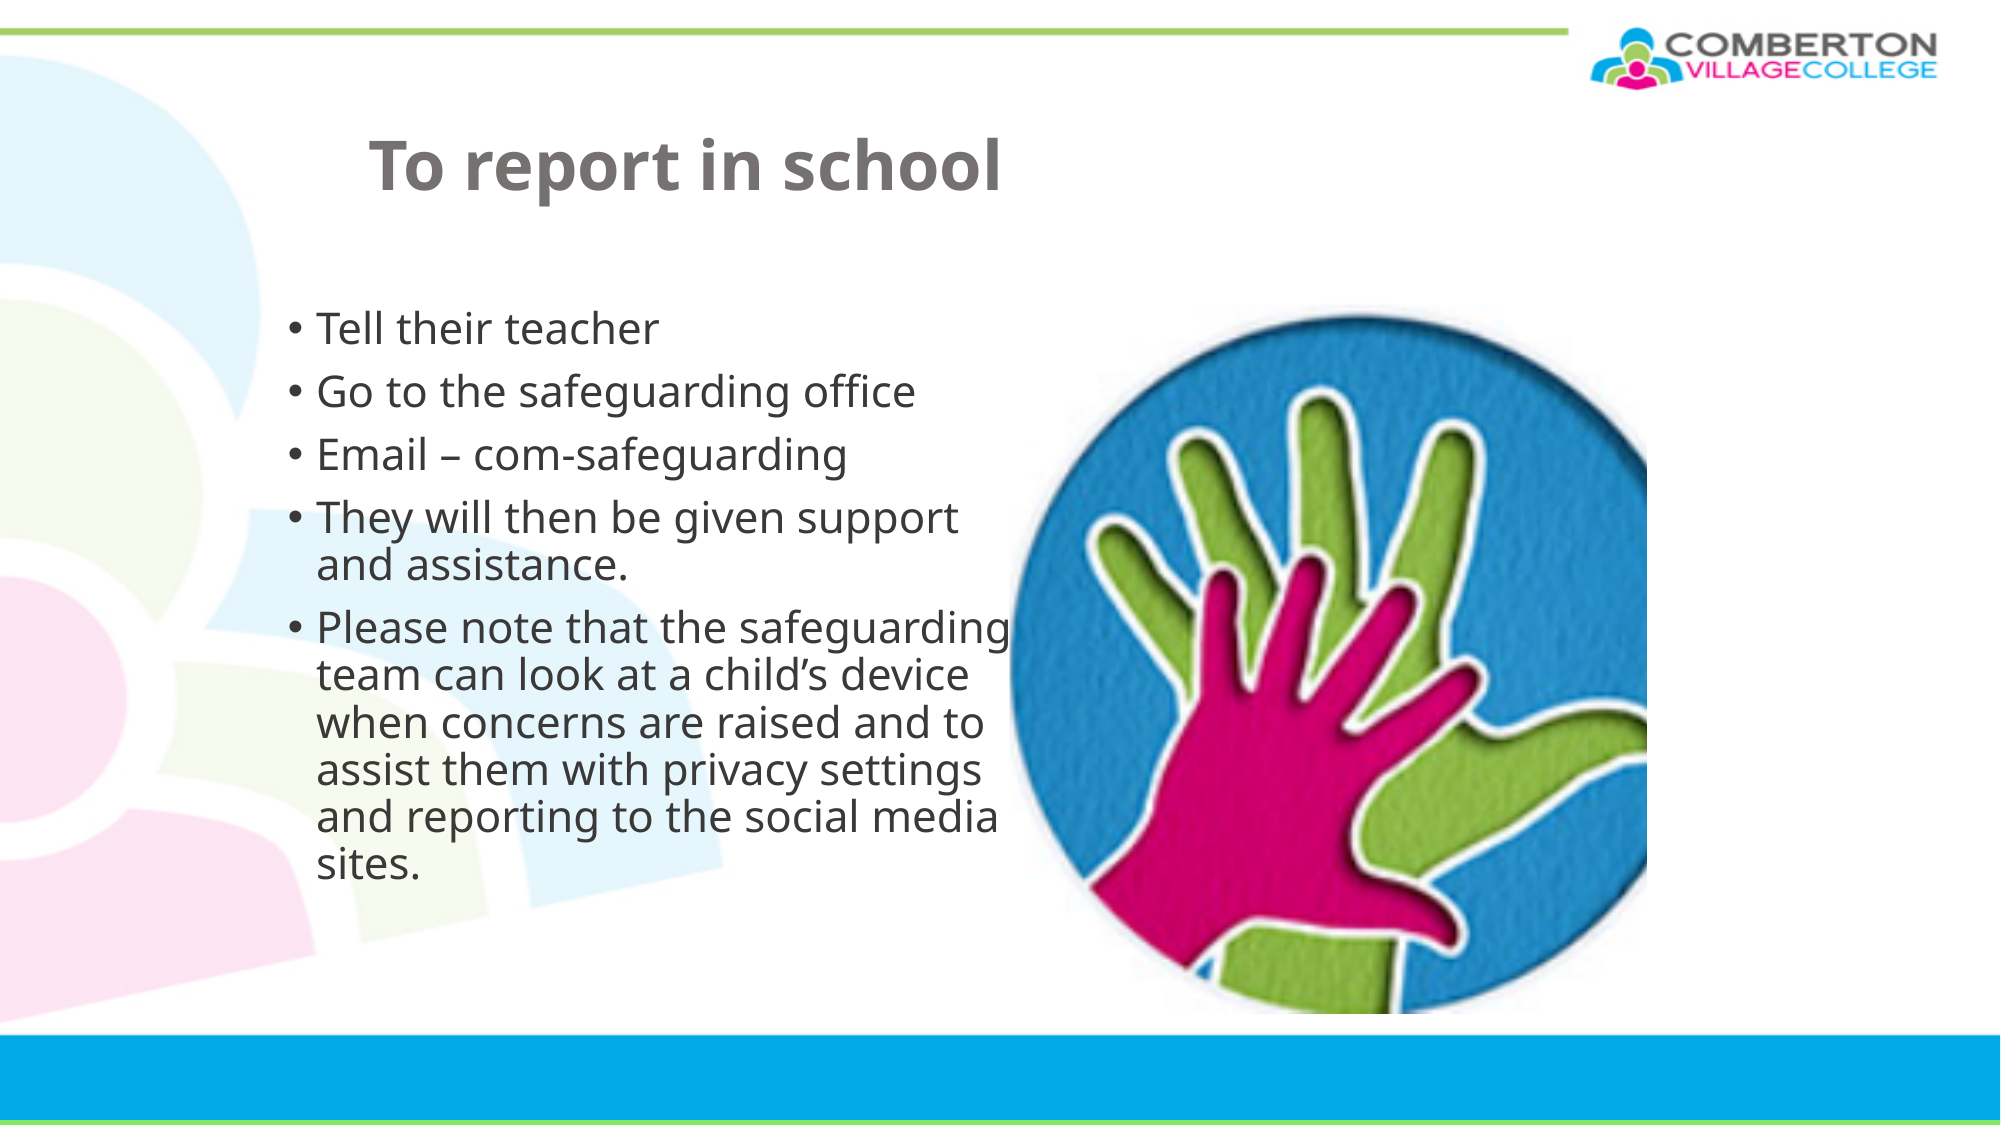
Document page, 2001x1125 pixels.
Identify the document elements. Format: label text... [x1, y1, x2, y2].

list Tell their teacher Go to the safeguarding office Email – com-safeguarding They will then be given support and assistance. Please note that the safeguarding team can look at a child’s device when concerns are raised and to assist them with privacy settings and reporting to the social media sites. [272, 299, 1009, 1014]
title To report in school [353, 59, 1647, 278]
picture [0, 0, 2001, 1035]
